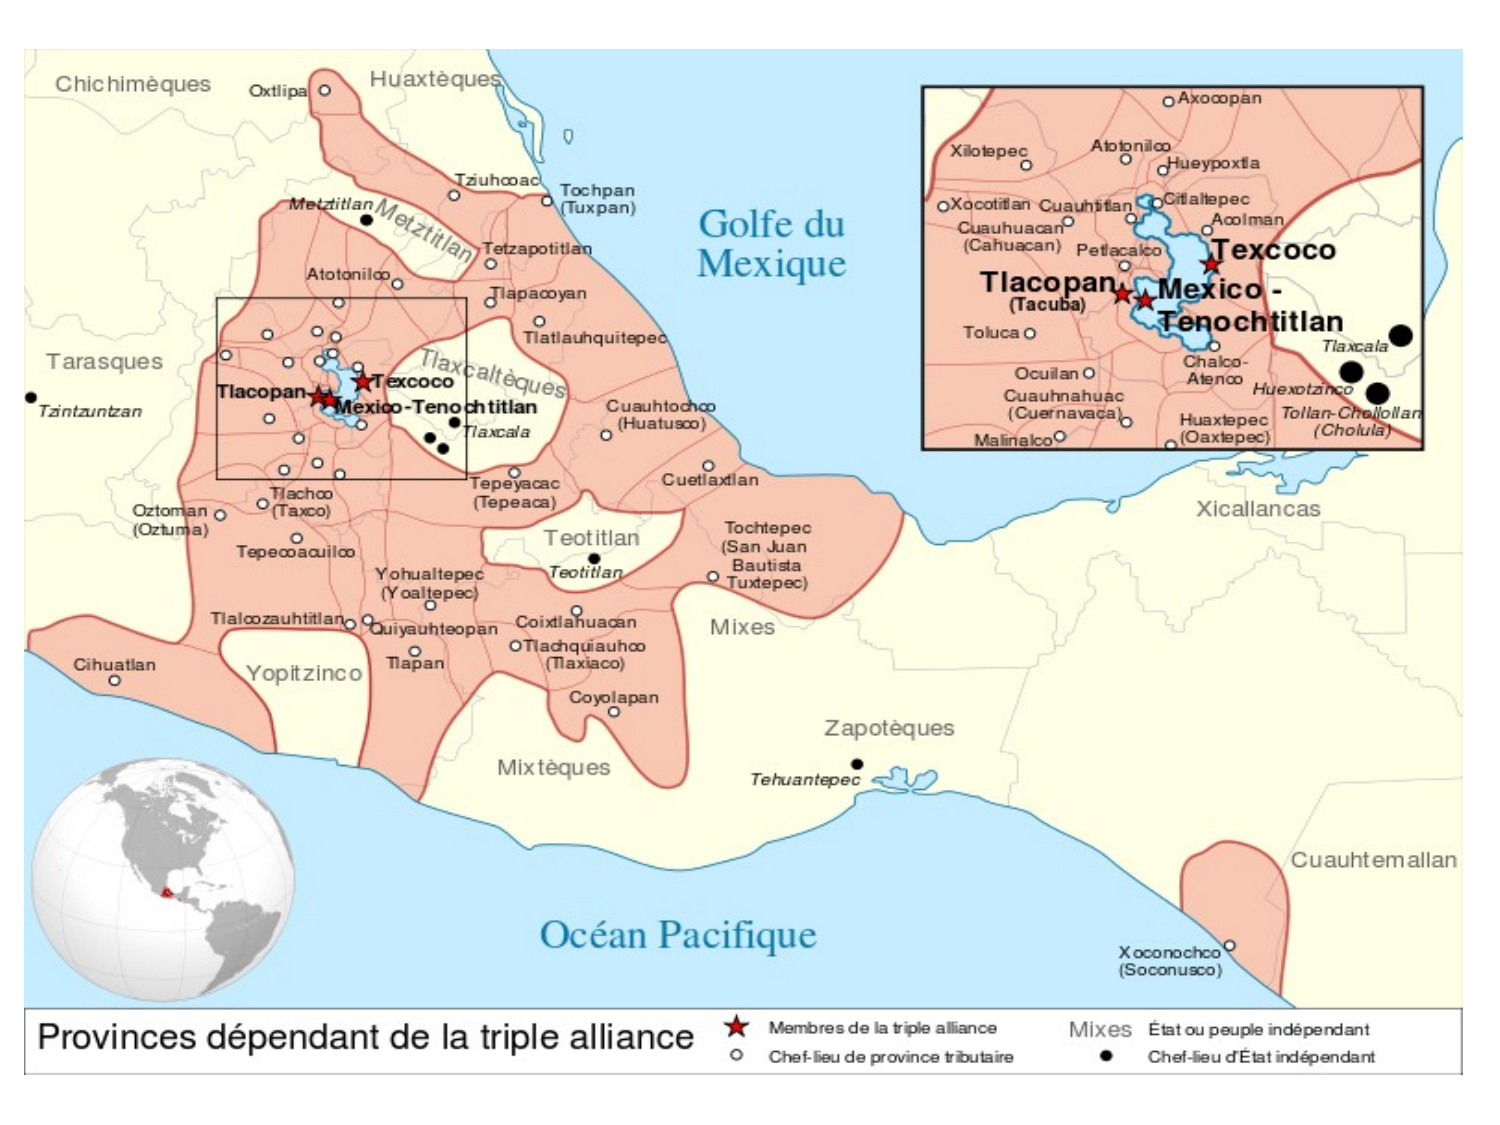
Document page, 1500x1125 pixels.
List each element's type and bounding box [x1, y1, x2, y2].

picture [24, 49, 1463, 1076]
